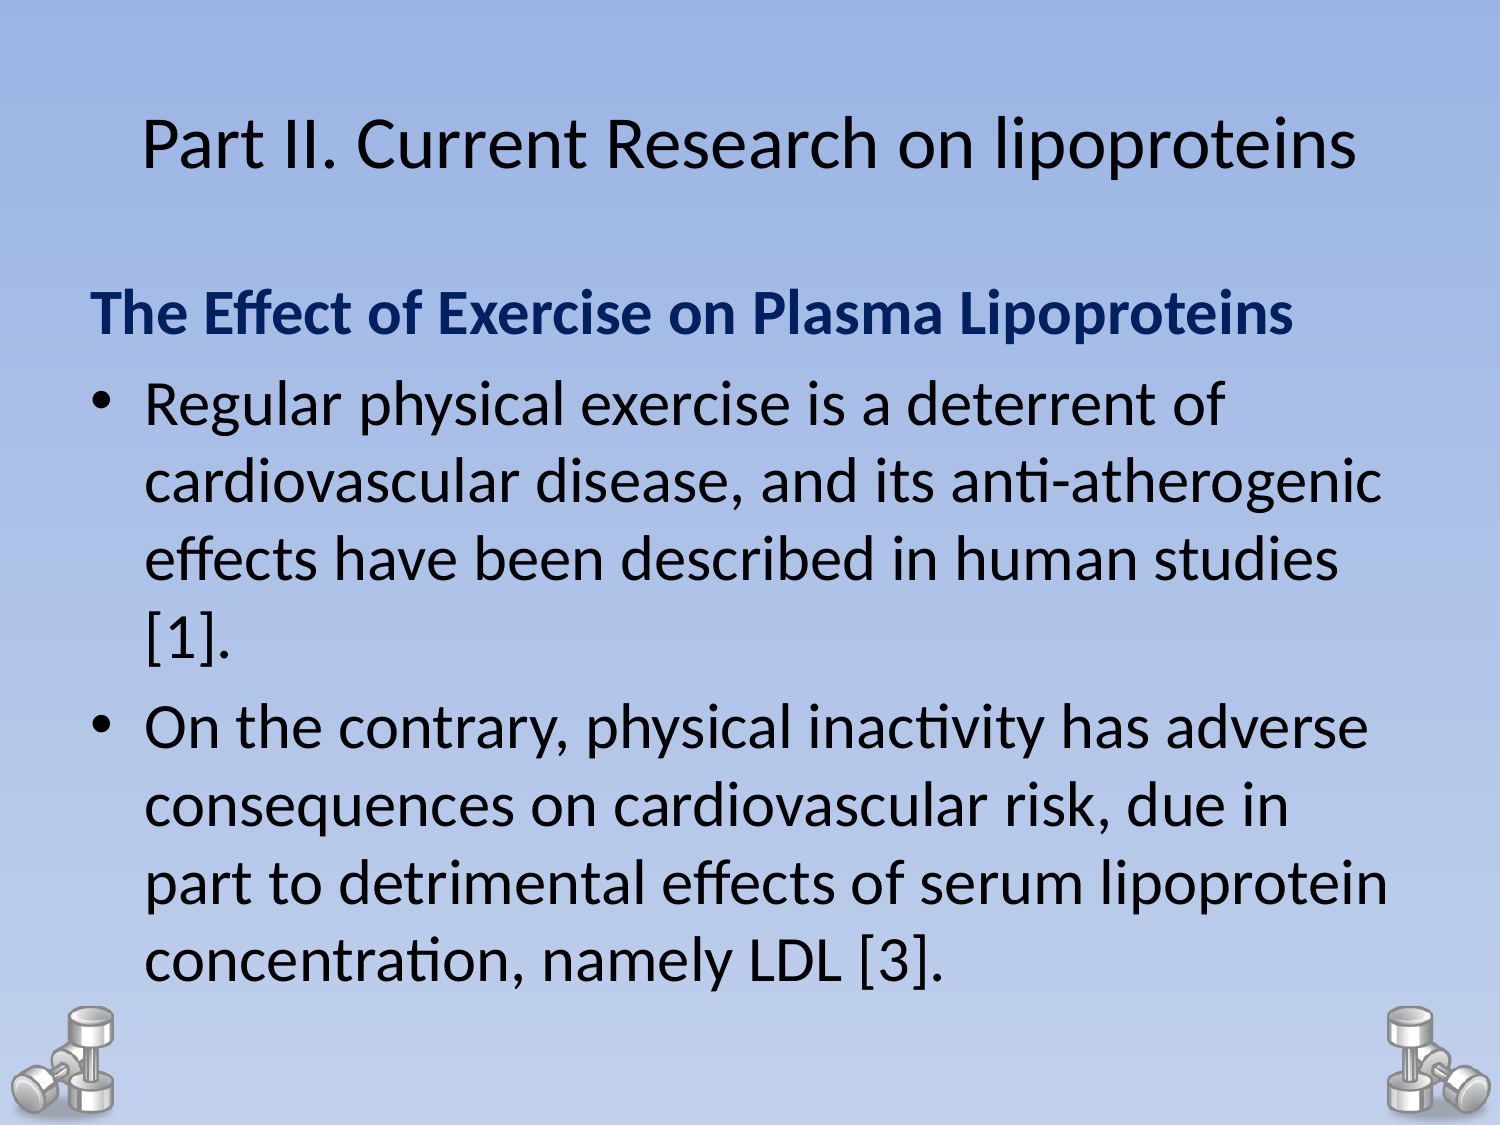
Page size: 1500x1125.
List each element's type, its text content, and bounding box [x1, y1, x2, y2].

picture [0, 999, 126, 1125]
picture [1374, 999, 1500, 1125]
list The Effect of Exercise on Plasma Lipoproteins Regular physical exercise is a deterrent of cardiovascular disease, and its anti-atherogenic effects have been described in human studies [1]. On the contrary, physical inactivity has adverse consequences on cardiovascular risk, due in part to detrimental effects of serum lipoprotein concentration, namely LDL [3]. [75, 262, 1425, 1005]
title Part II. Current Research on lipoproteins [75, 45, 1425, 233]
